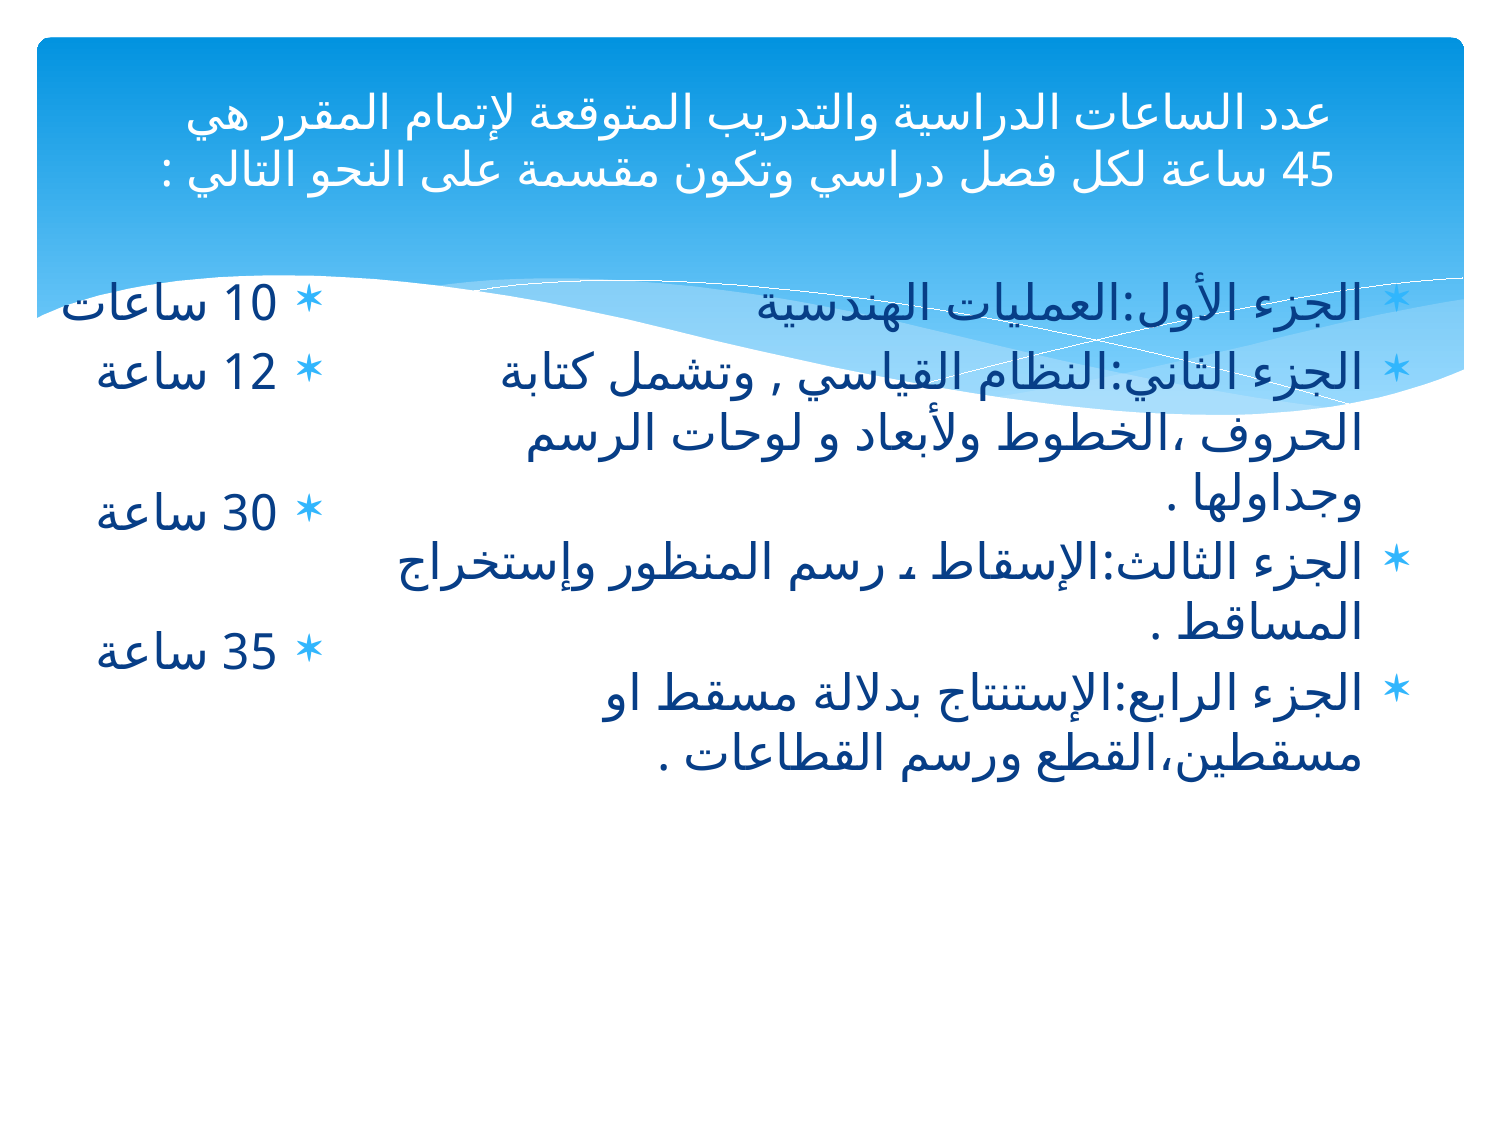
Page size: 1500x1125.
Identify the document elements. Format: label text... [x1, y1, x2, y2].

list الجزء الأول:العمليات الهندسية الجزء الثاني:النظام القياسي , وتشمل كتابة الحروف ،الخطوط ولأبعاد و لوحات الرسم وجداولها . الجزء الثالث:الإسقاط ، رسم المنظور وإستخراج المساقط . الجزء الرابع:الإستنتاج بدلالة مسقط او مسقطين،القطع ورسم القطاعات . [337, 262, 1425, 1005]
title عدد الساعات الدراسية والتدريب المتوقعة لإتمام المقرر هي 45 ساعة لكل فصل دراسي وتكون مقسمة على النحو التالي : [137, 45, 1350, 233]
list 10 ساعات 12 ساعة 30 ساعة 35 ساعة [37, 262, 337, 1005]
